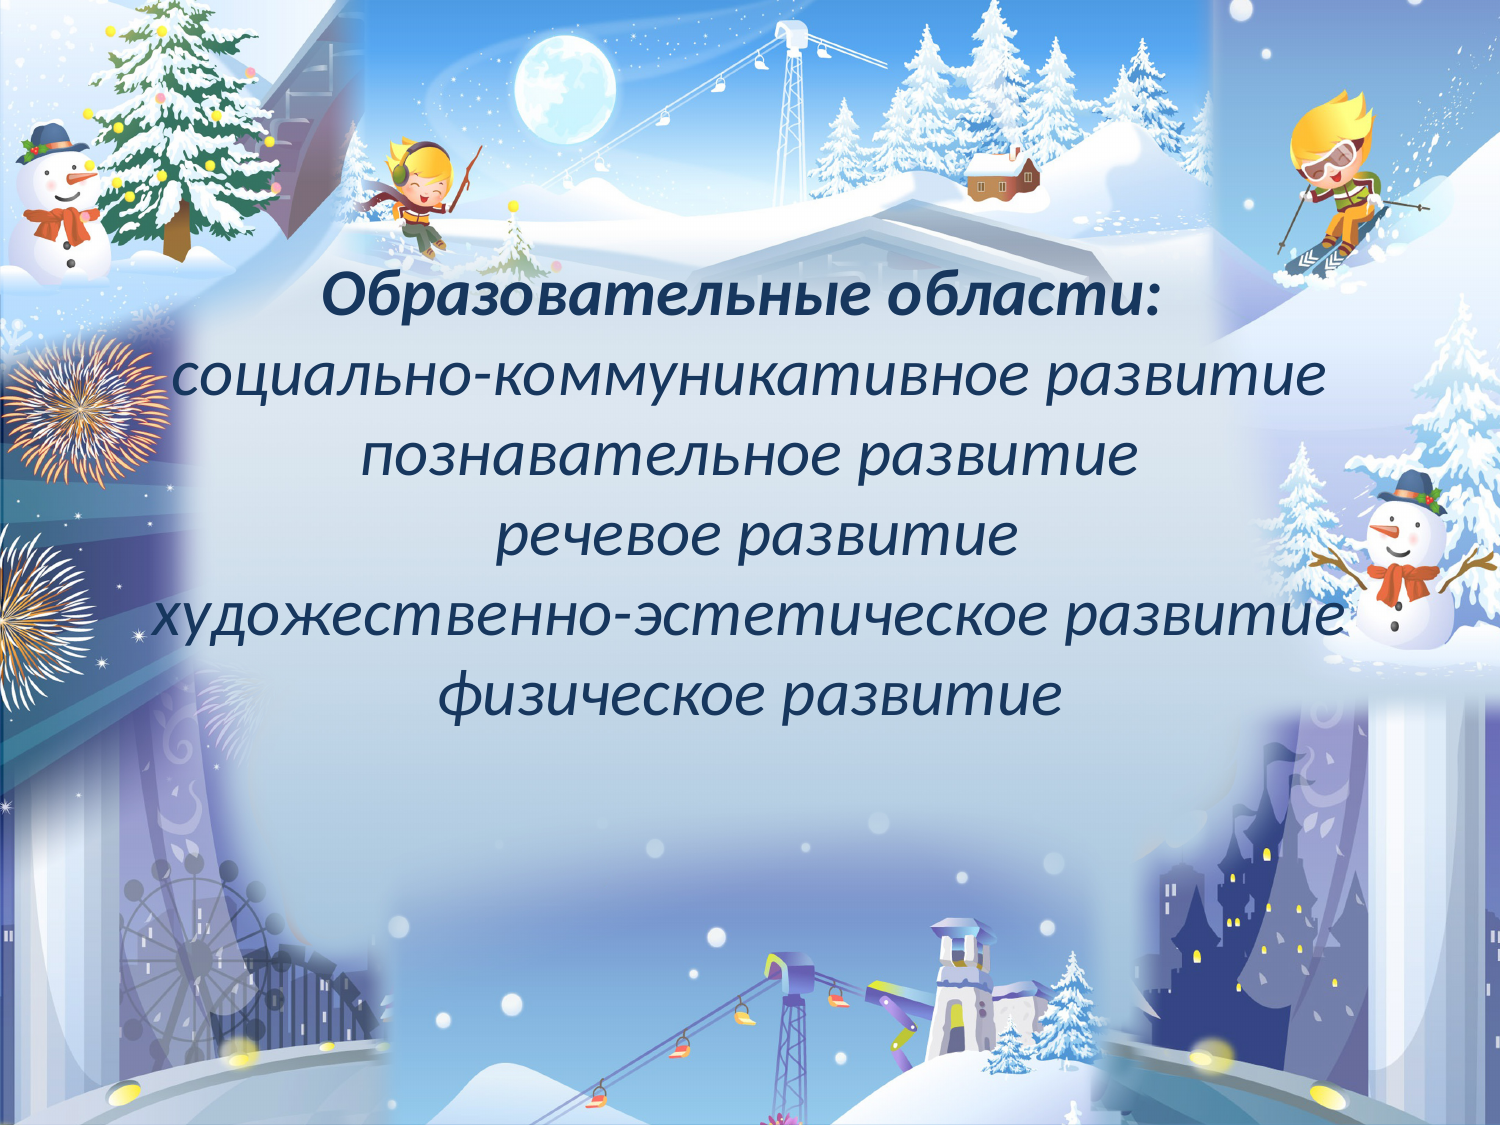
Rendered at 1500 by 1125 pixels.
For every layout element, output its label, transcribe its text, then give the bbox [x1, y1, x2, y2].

picture [0, 0, 1500, 1125]
title Образовательные области: социально-коммуникативное развитие познавательное развитие речевое развитие художественно-эстетическое развитие физическое развитие [75, 45, 1425, 233]
